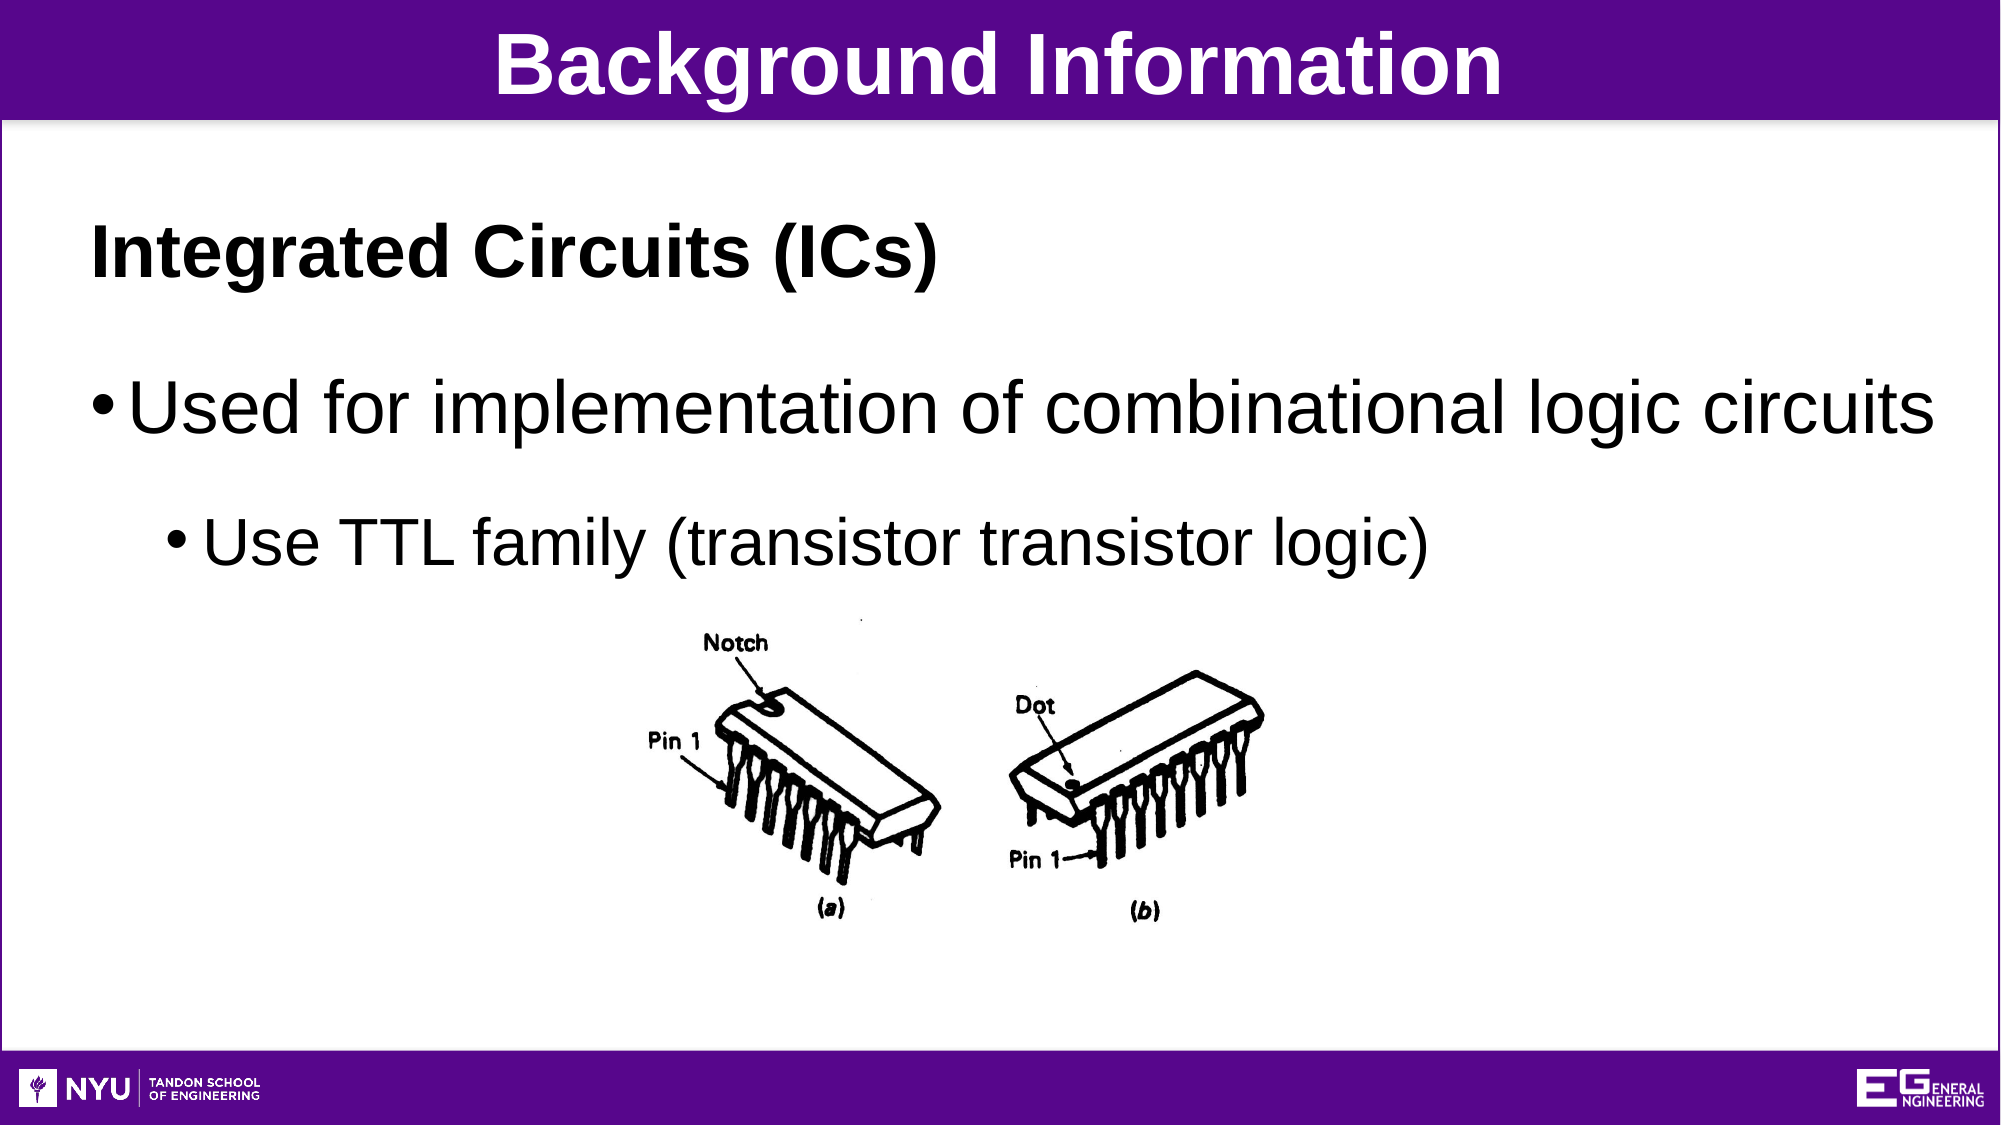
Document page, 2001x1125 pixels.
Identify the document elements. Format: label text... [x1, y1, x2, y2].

picture [19, 1069, 260, 1107]
list Background Information [0, 0, 2000, 120]
picture [1856, 1069, 1984, 1107]
list Integrated Circuits (ICs) Used for implementation of combinational logic circuits Use TTL family (transistor transistor logic) [0, 149, 2000, 1026]
picture [614, 614, 1284, 933]
